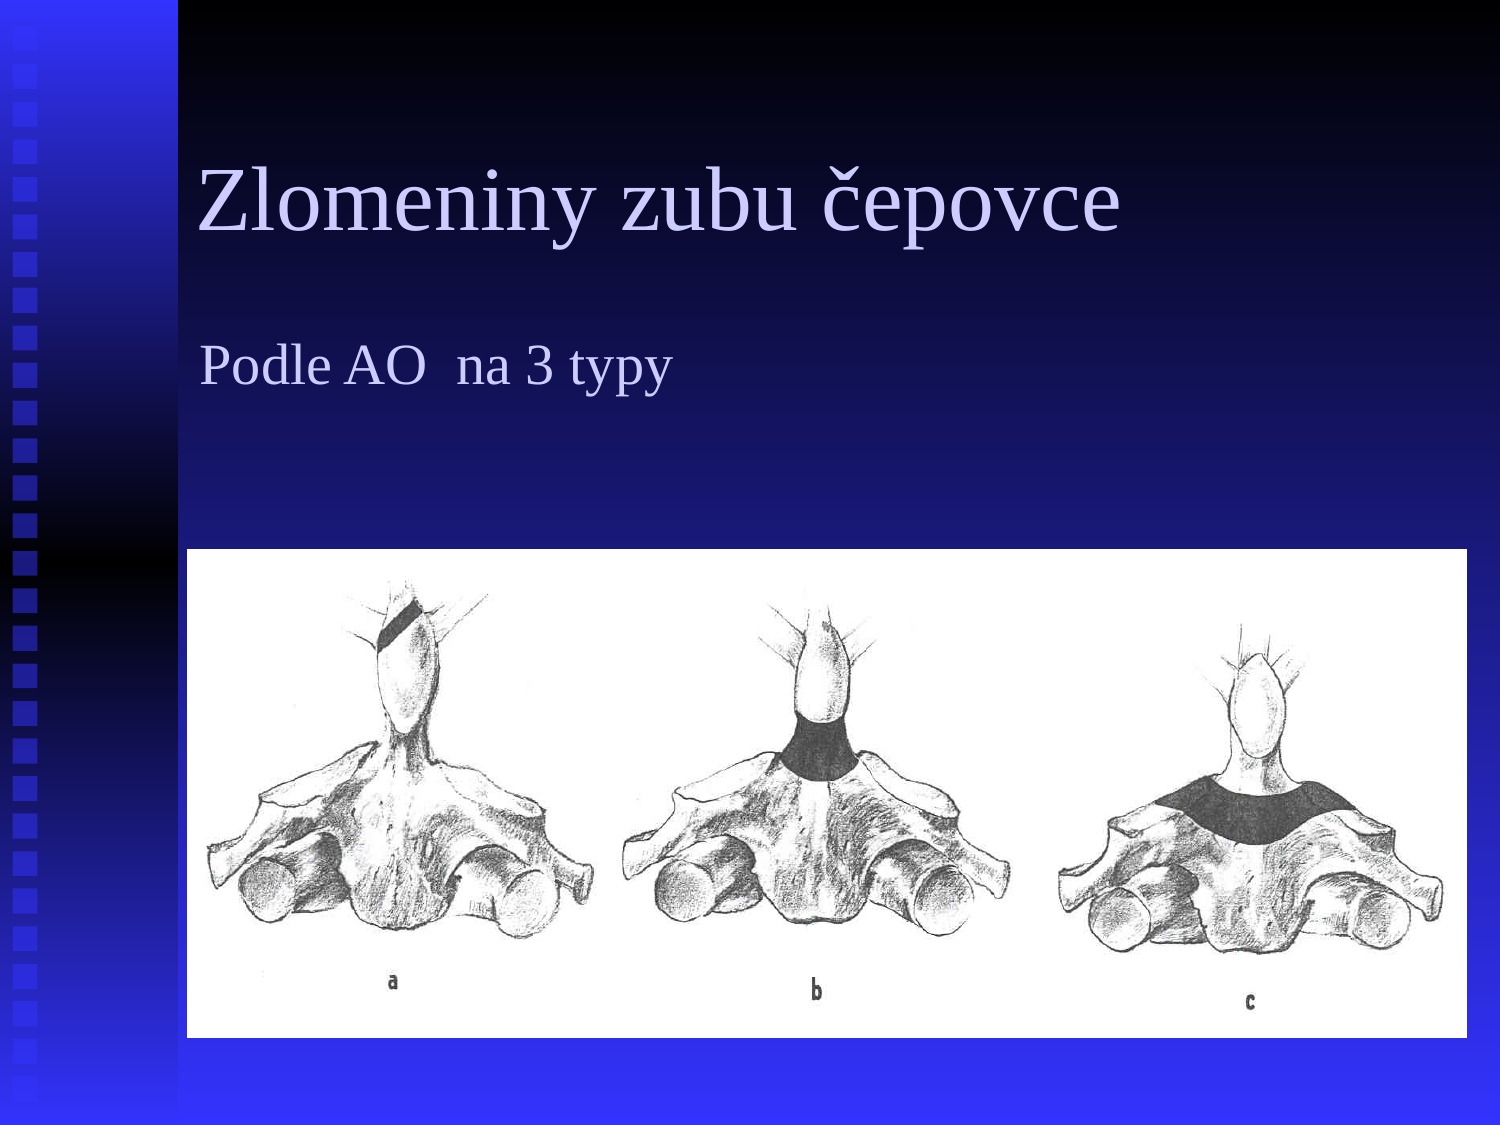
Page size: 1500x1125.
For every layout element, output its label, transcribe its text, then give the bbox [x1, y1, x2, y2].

title Zlomeniny zubu čepovce [186, 99, 1463, 288]
list Podle AO na 3 typy [191, 318, 818, 549]
picture [187, 549, 1468, 1038]
